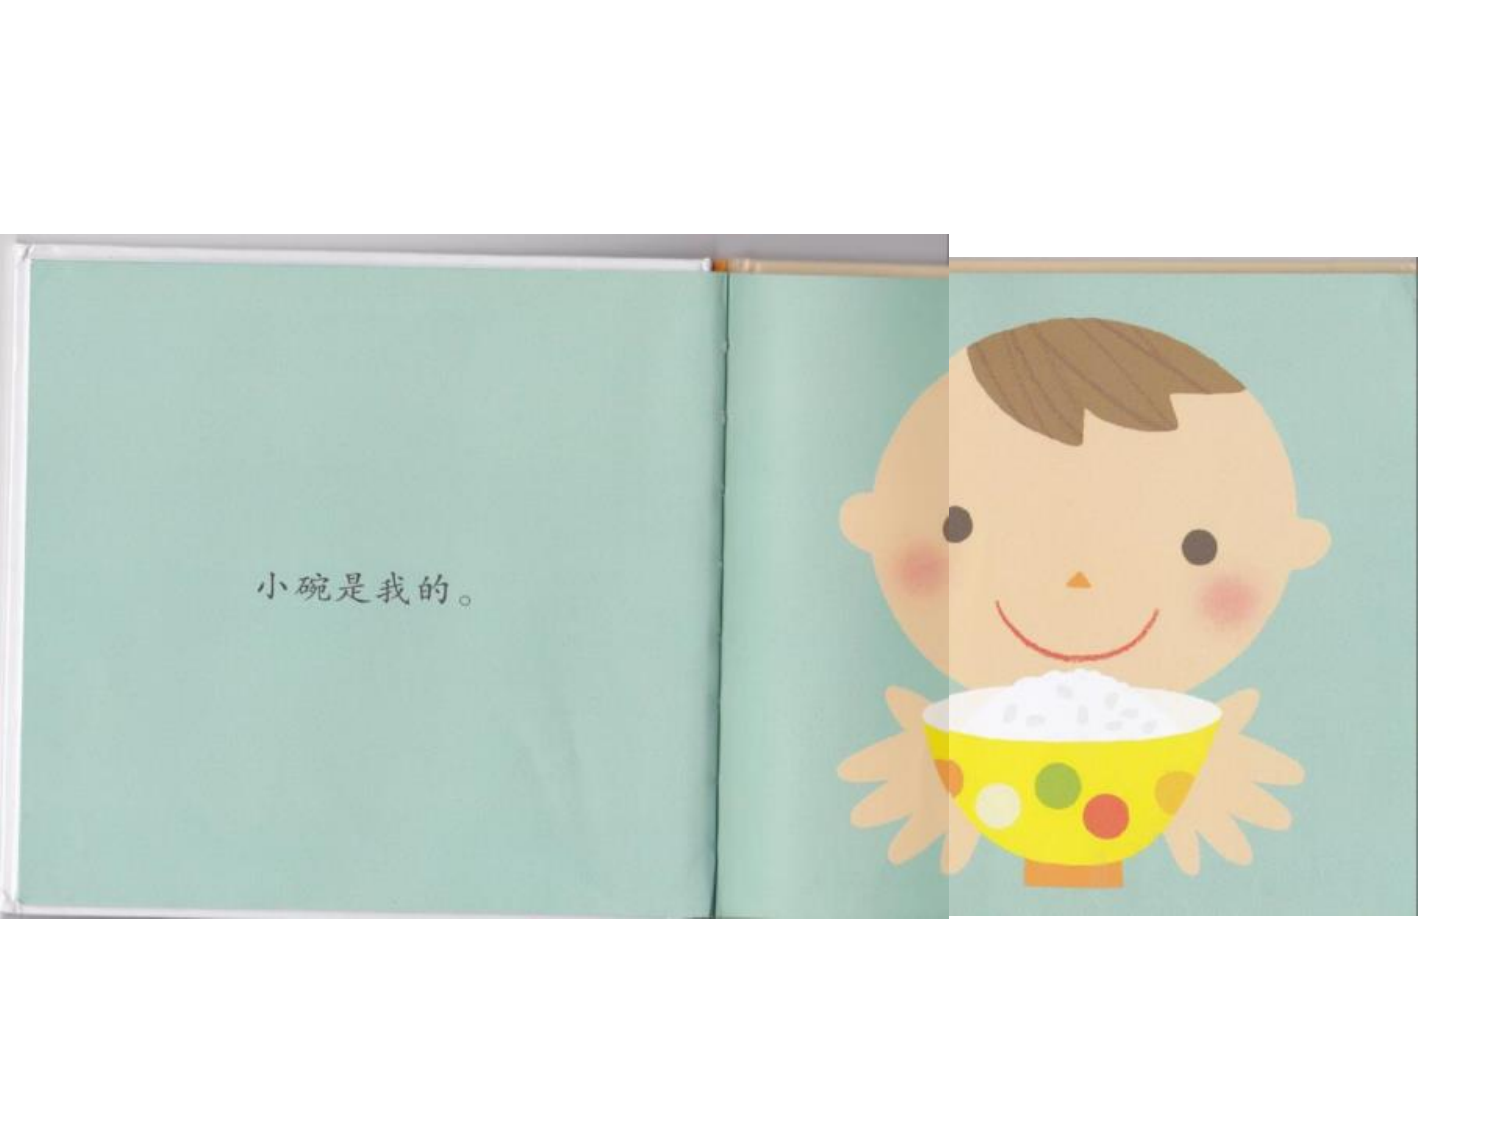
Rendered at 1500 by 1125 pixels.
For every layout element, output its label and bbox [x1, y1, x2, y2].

list [954, 257, 1419, 916]
picture [0, 234, 950, 919]
